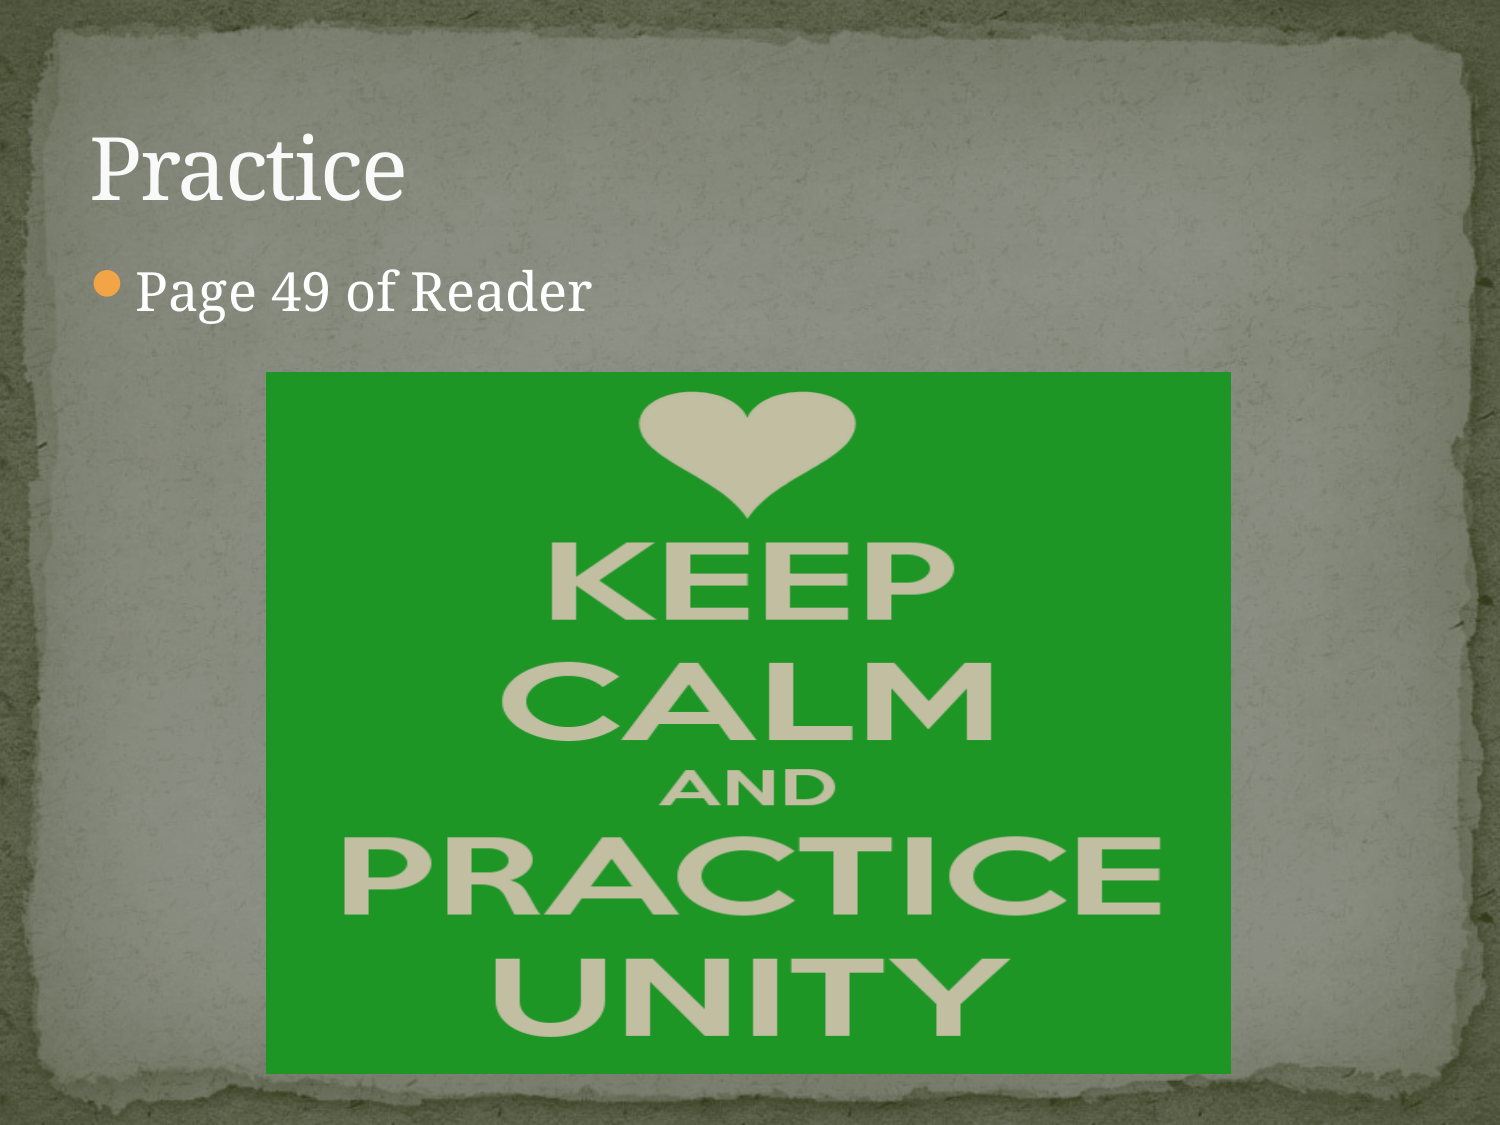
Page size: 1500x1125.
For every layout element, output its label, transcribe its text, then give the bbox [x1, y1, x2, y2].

list Page 49 of Reader [75, 249, 1425, 1000]
picture [266, 372, 1231, 1074]
title Practice [74, 24, 1425, 225]
